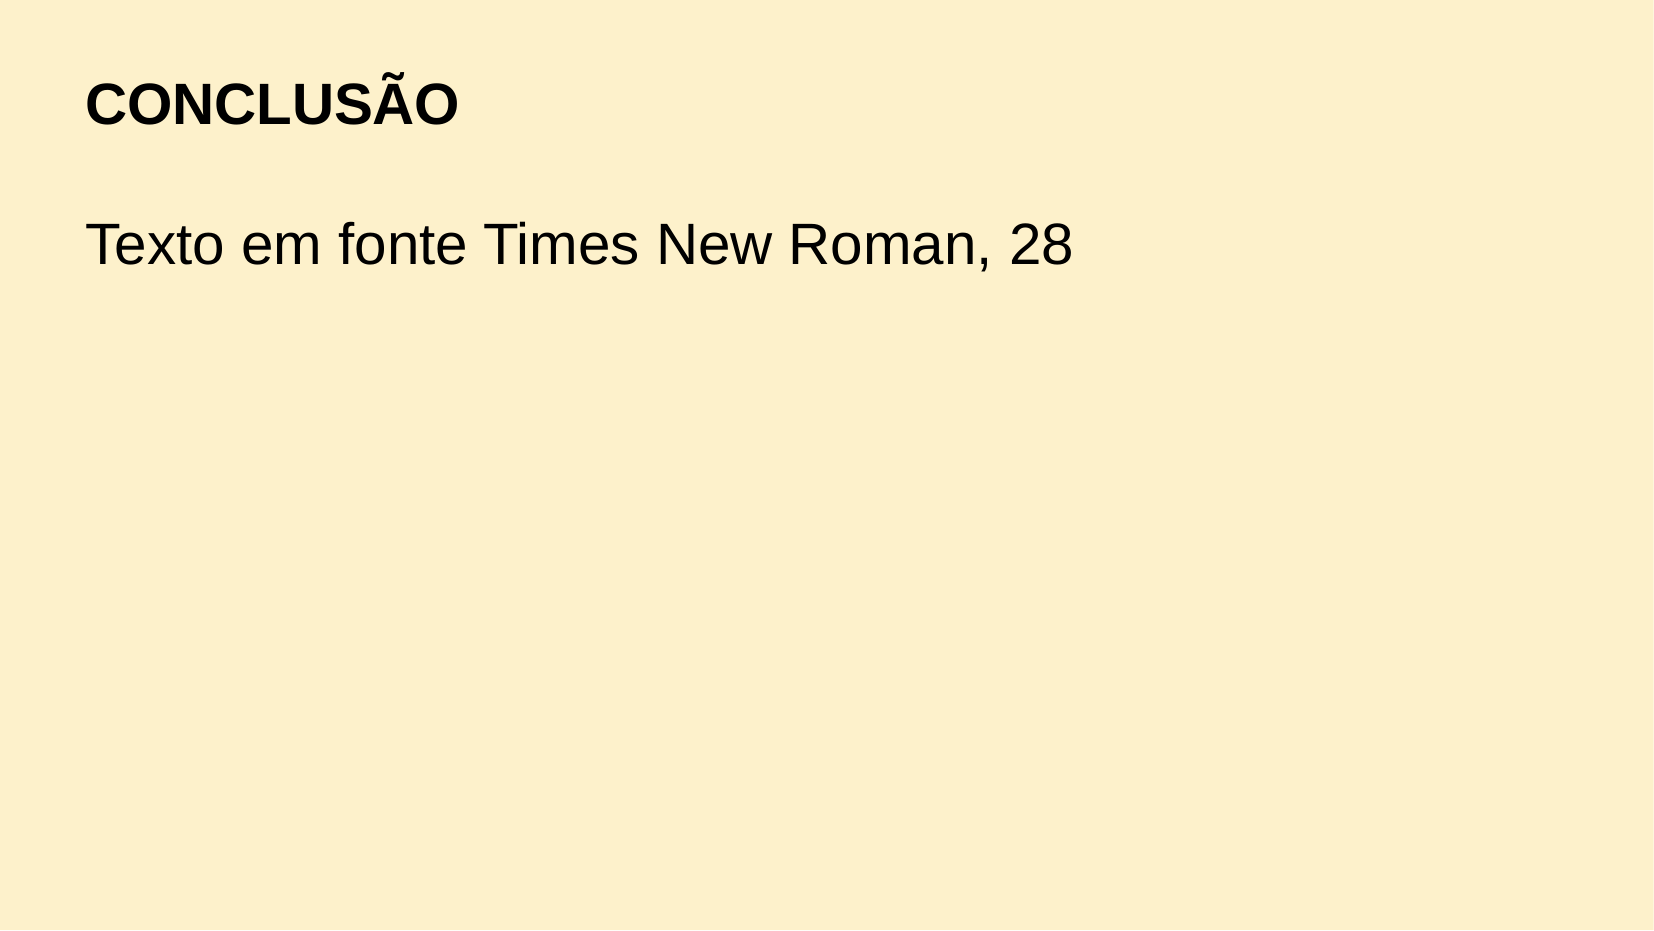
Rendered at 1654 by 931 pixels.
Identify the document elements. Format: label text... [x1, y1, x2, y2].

text_box CONCLUSÃO Texto em fonte Times New Roman, 28 [70, 58, 1583, 269]
